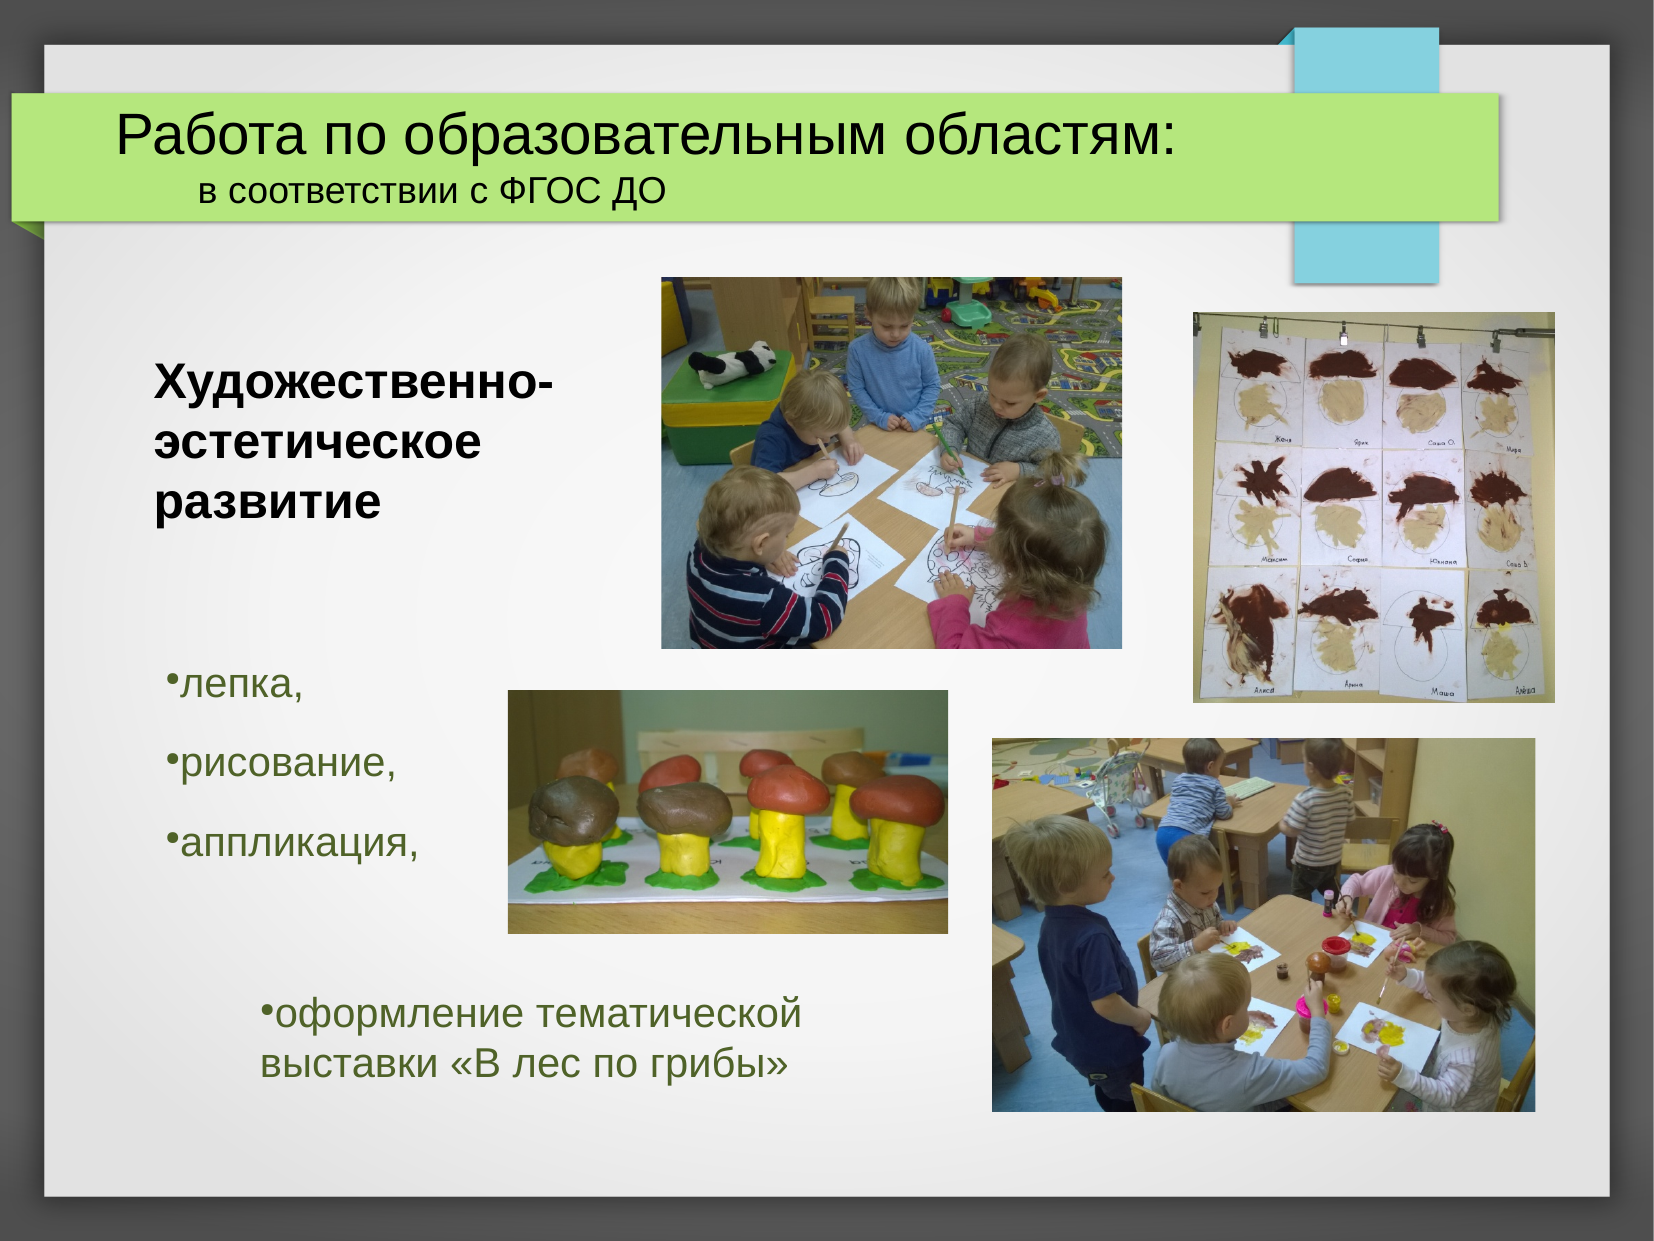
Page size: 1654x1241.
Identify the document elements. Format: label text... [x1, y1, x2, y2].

text_box лепка, рисование, аппликация, [165, 655, 461, 904]
title Работа по образовательным областям: в соответствии с ФГОС ДО [82, 50, 1264, 258]
list оформление тематической выставки «В лес по грибы» [259, 986, 851, 1105]
list Художественно-эстетическое развитие [153, 348, 633, 585]
picture [0, 0, 1654, 1241]
